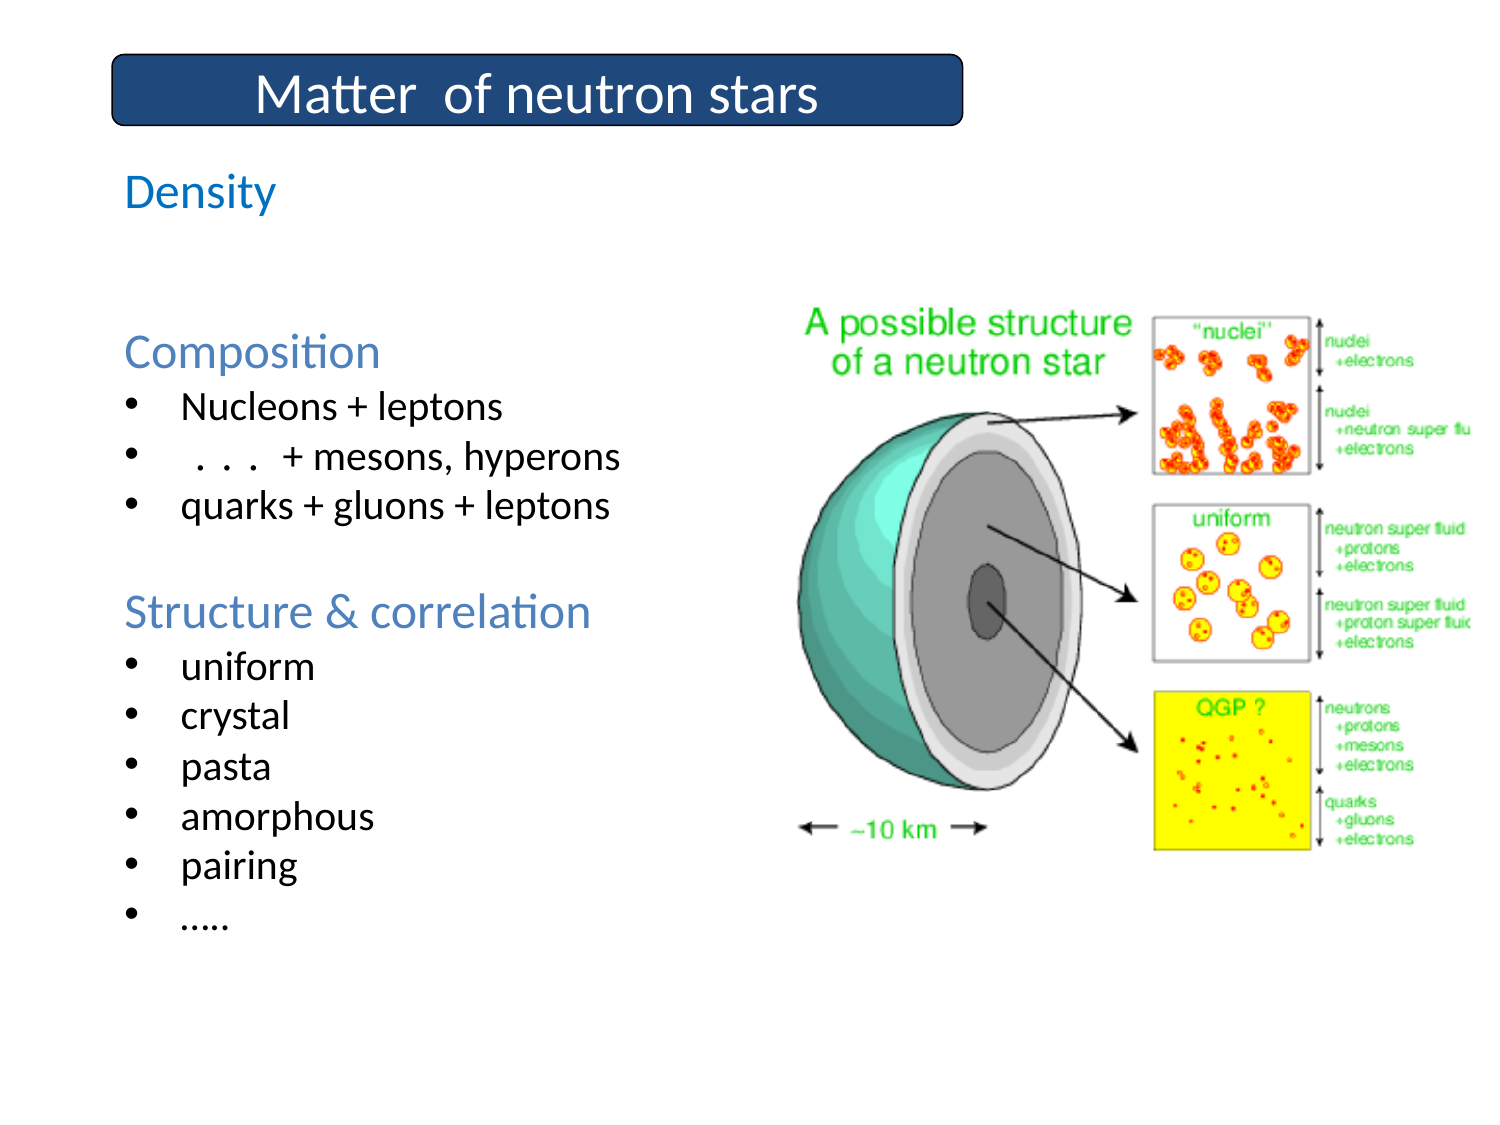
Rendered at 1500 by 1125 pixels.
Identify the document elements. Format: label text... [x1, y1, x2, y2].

text_box Matter of neutron stars [112, 54, 963, 126]
picture [769, 236, 1471, 939]
